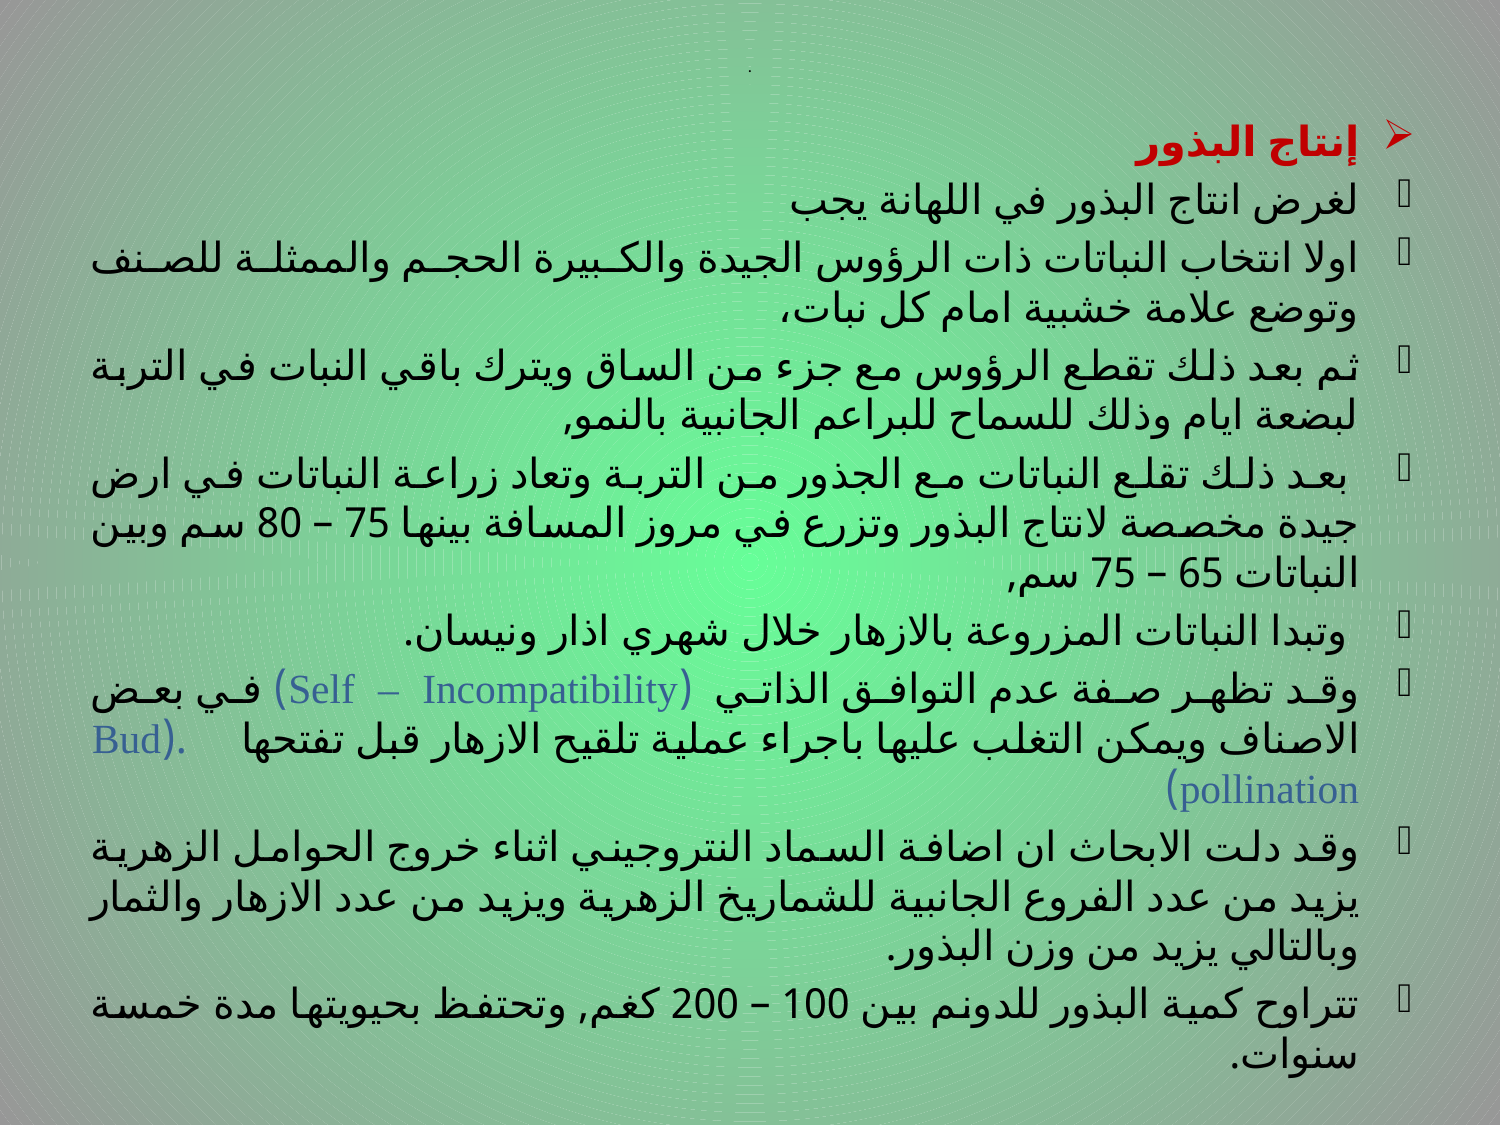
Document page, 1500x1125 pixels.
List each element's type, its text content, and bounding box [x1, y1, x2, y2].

title . [75, 45, 1425, 50]
list إنتاج البذور لغرض انتاج البذور في اللهانة يجب اولا انتخاب النباتات ذات الرؤوس الجيدة والكبيرة الحجم والممثلة للصنف وتوضع علامة خشبية امام كل نبات، ثم بعد ذلك تقطع الرؤوس مع جزء من الساق ويترك باقي النبات في التربة لبضعة ايام وذلك للسماح للبراعم الجانبية بالنمو, بعد ذلك تقلع النباتات مع الجذور من التربة وتعاد زراعة النباتات في ارض جيدة مخصصة لانتاج البذور وتزرع في مروز المسافة بينها 75 – 80 سم وبين النباتات 65 – 75 سم, وتبدا النباتات المزروعة بالازهار خلال شهري اذار ونيسان. وقد تظهر صفة عدم التوافق الذاتي (Self – Incompatibility) في بعض الاصناف ويمكن التغلب عليها باجراء عملية تلقيح الازهار قبل تفتحها .(Bud pollination) وقد دلت الابحاث ان اضافة السماد النتروجيني اثناء خروج الحوامل الزهرية يزيد من عدد الفروع الجانبية للشماريخ الزهرية ويزيد من عدد الازهار والثمار وبالتالي يزيد من وزن البذور. تتراوح كمية البذور للدونم بين 100 – 200 كغم, وتحتفظ بحيويتها مدة خمسة سنوات. [75, 50, 1425, 1088]
